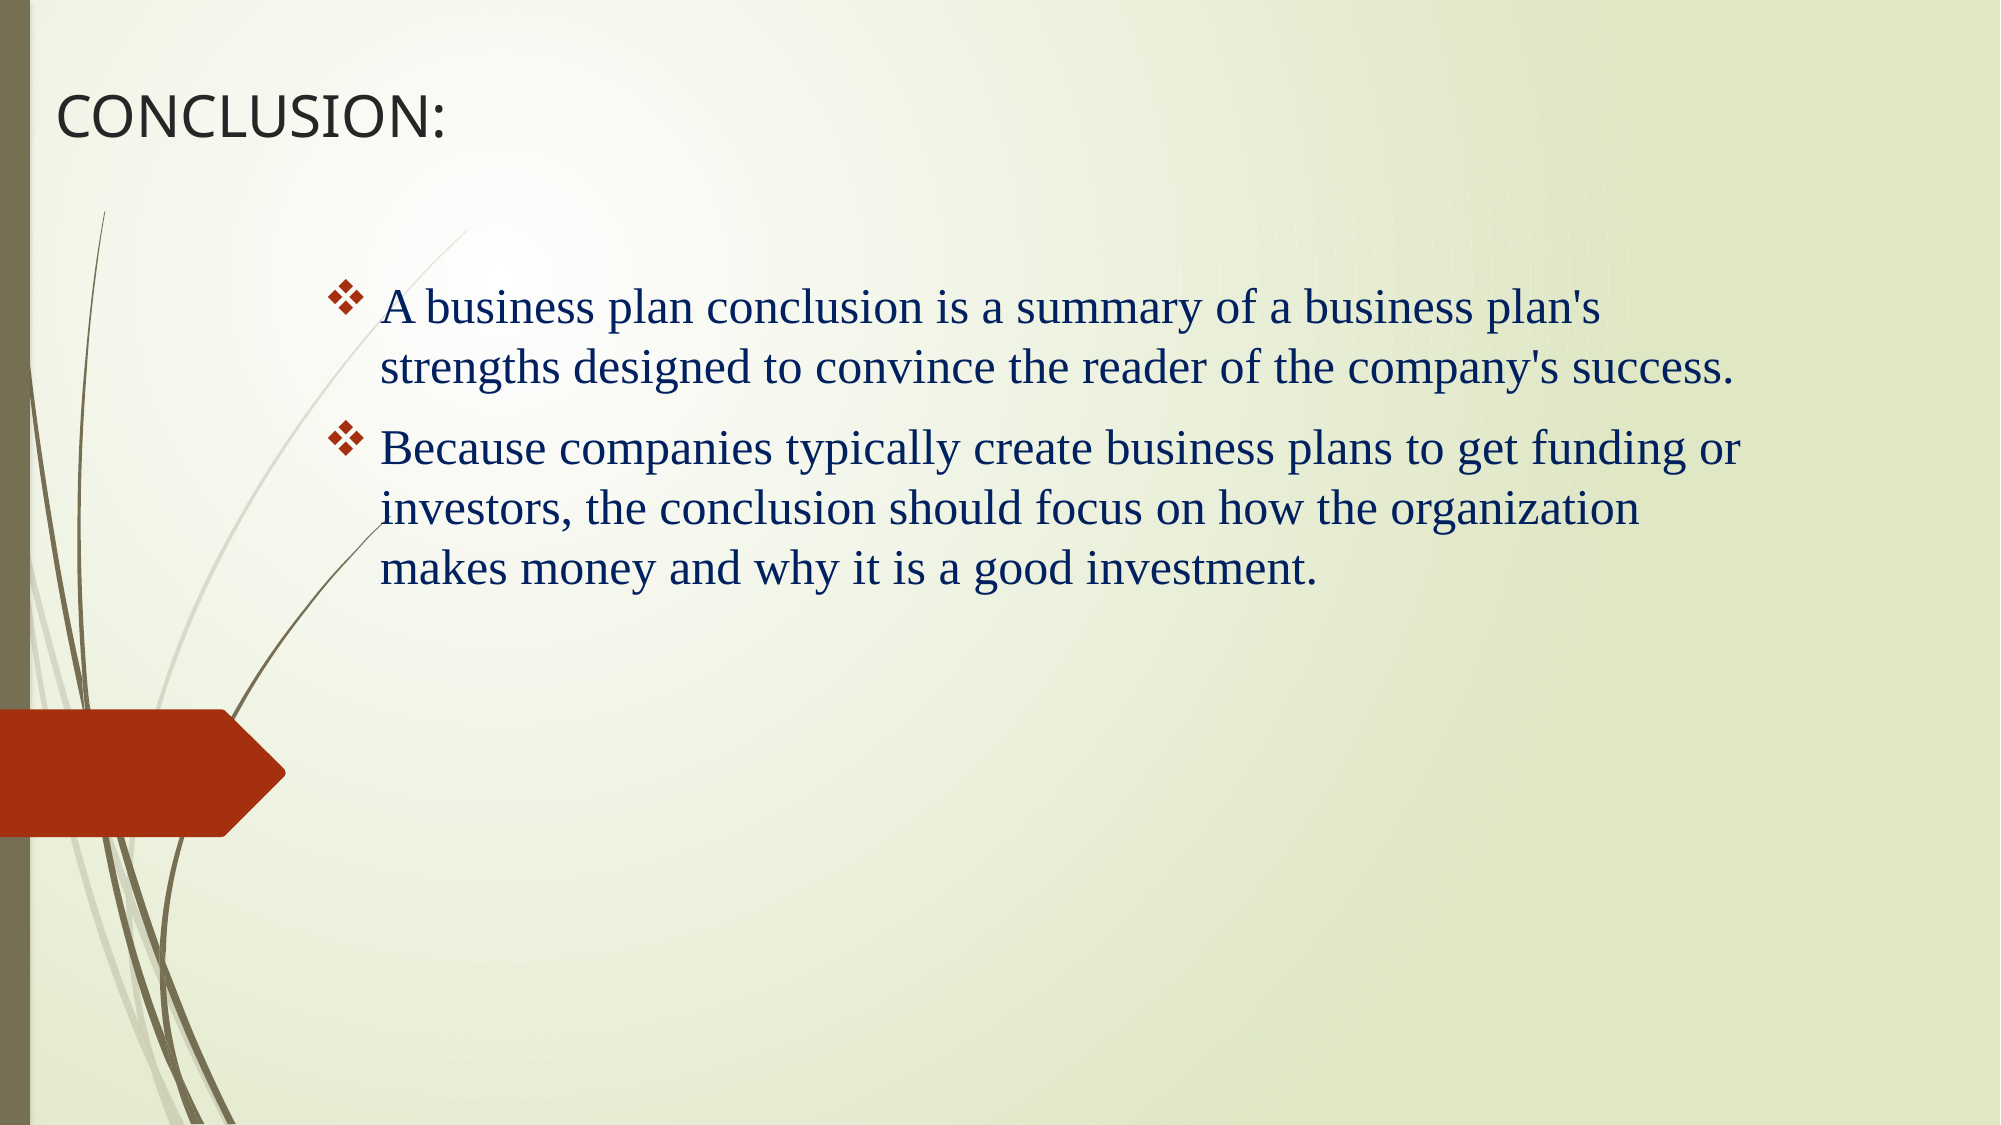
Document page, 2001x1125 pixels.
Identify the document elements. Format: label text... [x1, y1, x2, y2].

title CONCLUSION: [40, 26, 663, 157]
subtitle A business plan conclusion is a summary of a business plan's strengths designed to convince the reader of the company's success. Because companies typically create business plans to get funding or investors, the conclusion should focus on how the organization makes money and why it is a good investment. [308, 265, 1772, 1058]
